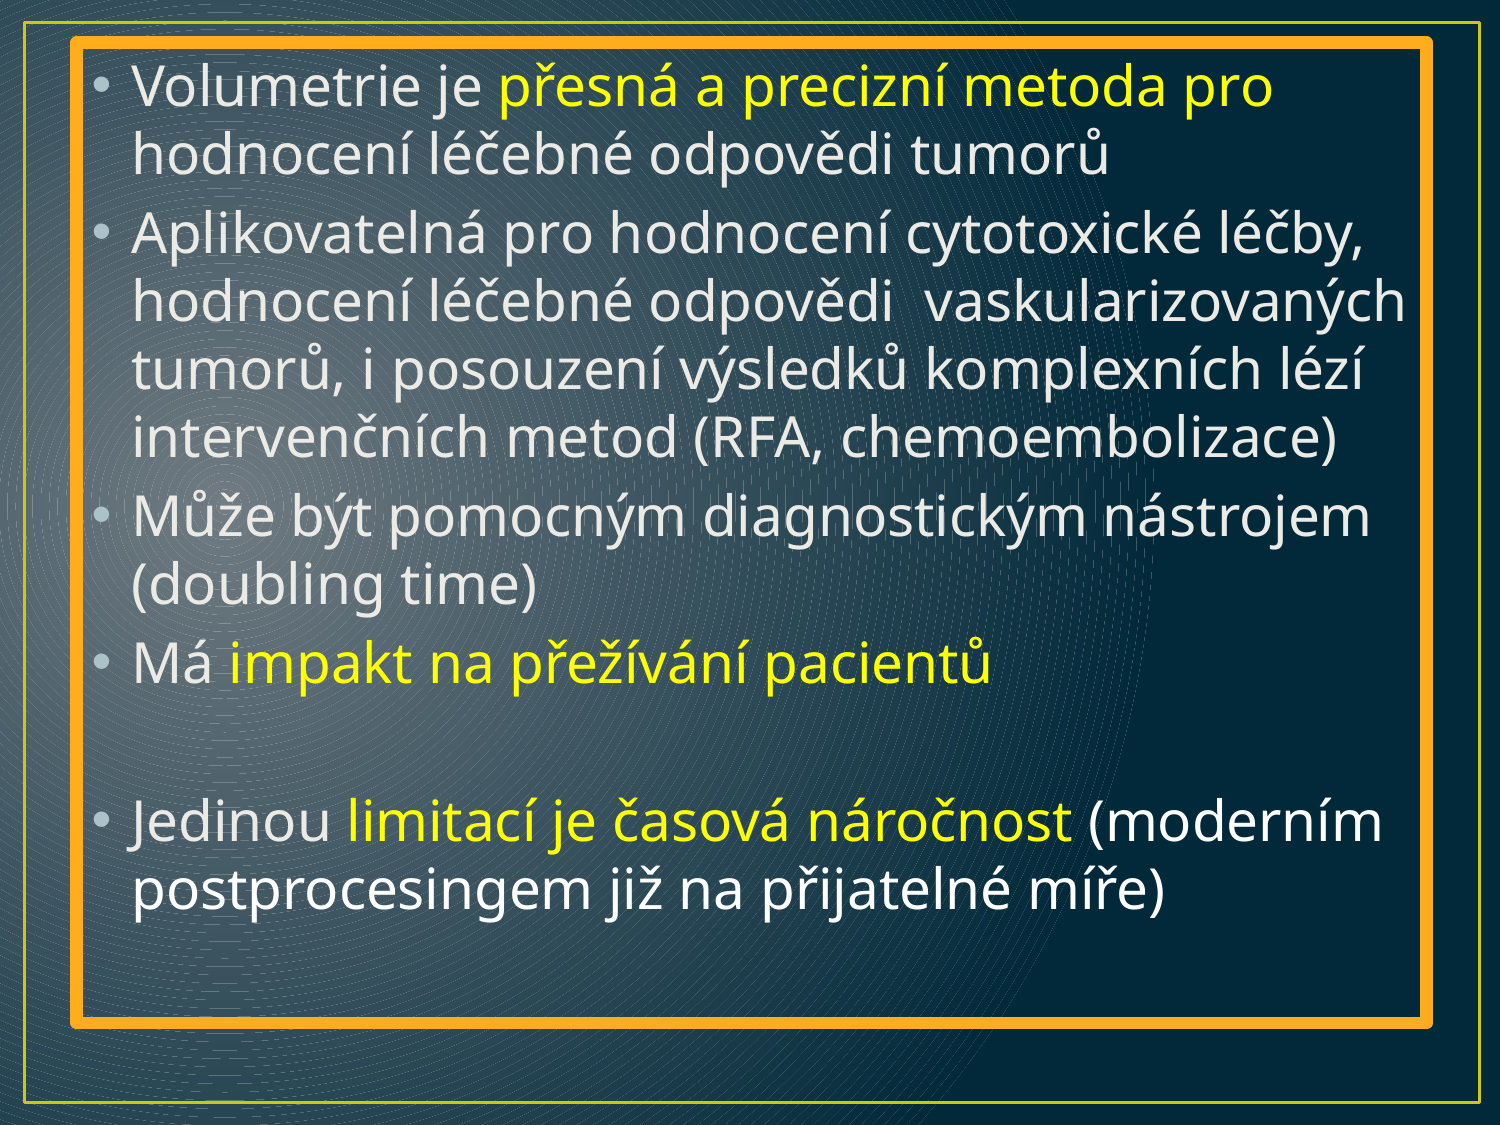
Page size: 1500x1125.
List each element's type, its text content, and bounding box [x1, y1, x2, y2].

picture [964, 37, 1432, 1028]
list Volumetrie je přesná a precizní metoda pro hodnocení léčebné odpovědi tumorů Aplikovatelná pro hodnocení cytotoxické léčby, hodnocení léčebné odpovědi vaskularizovaných tumorů, i posouzení výsledků komplexních lézí intervenčních metod (RFA, chemoembolizace) Může být pomocným diagnostickým nástrojem (doubling time) Má impakt na přežívání pacientů Jedinou limitací je časová náročnost (moderním postprocesingem již na přijatelné míře) [76, 42, 1427, 1024]
